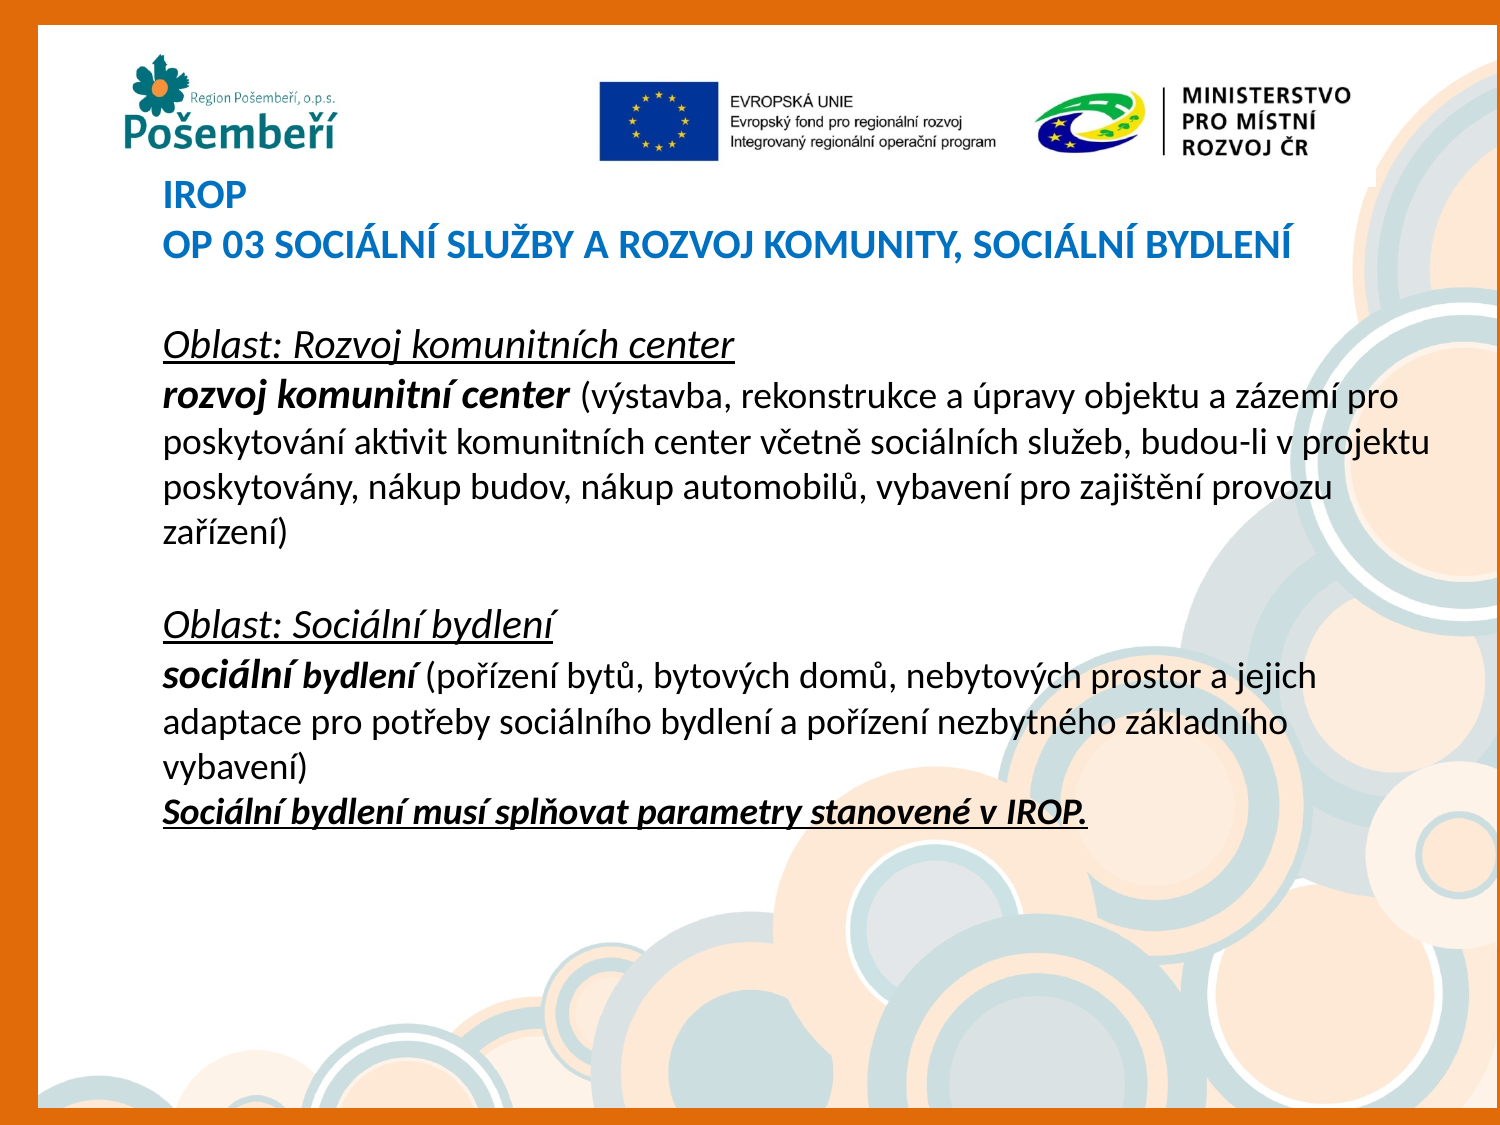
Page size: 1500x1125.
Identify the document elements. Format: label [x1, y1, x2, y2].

text_box [16, 2, 1500, 58]
picture [100, 42, 359, 172]
picture [573, 54, 1377, 187]
list [0, 58, 1500, 1125]
